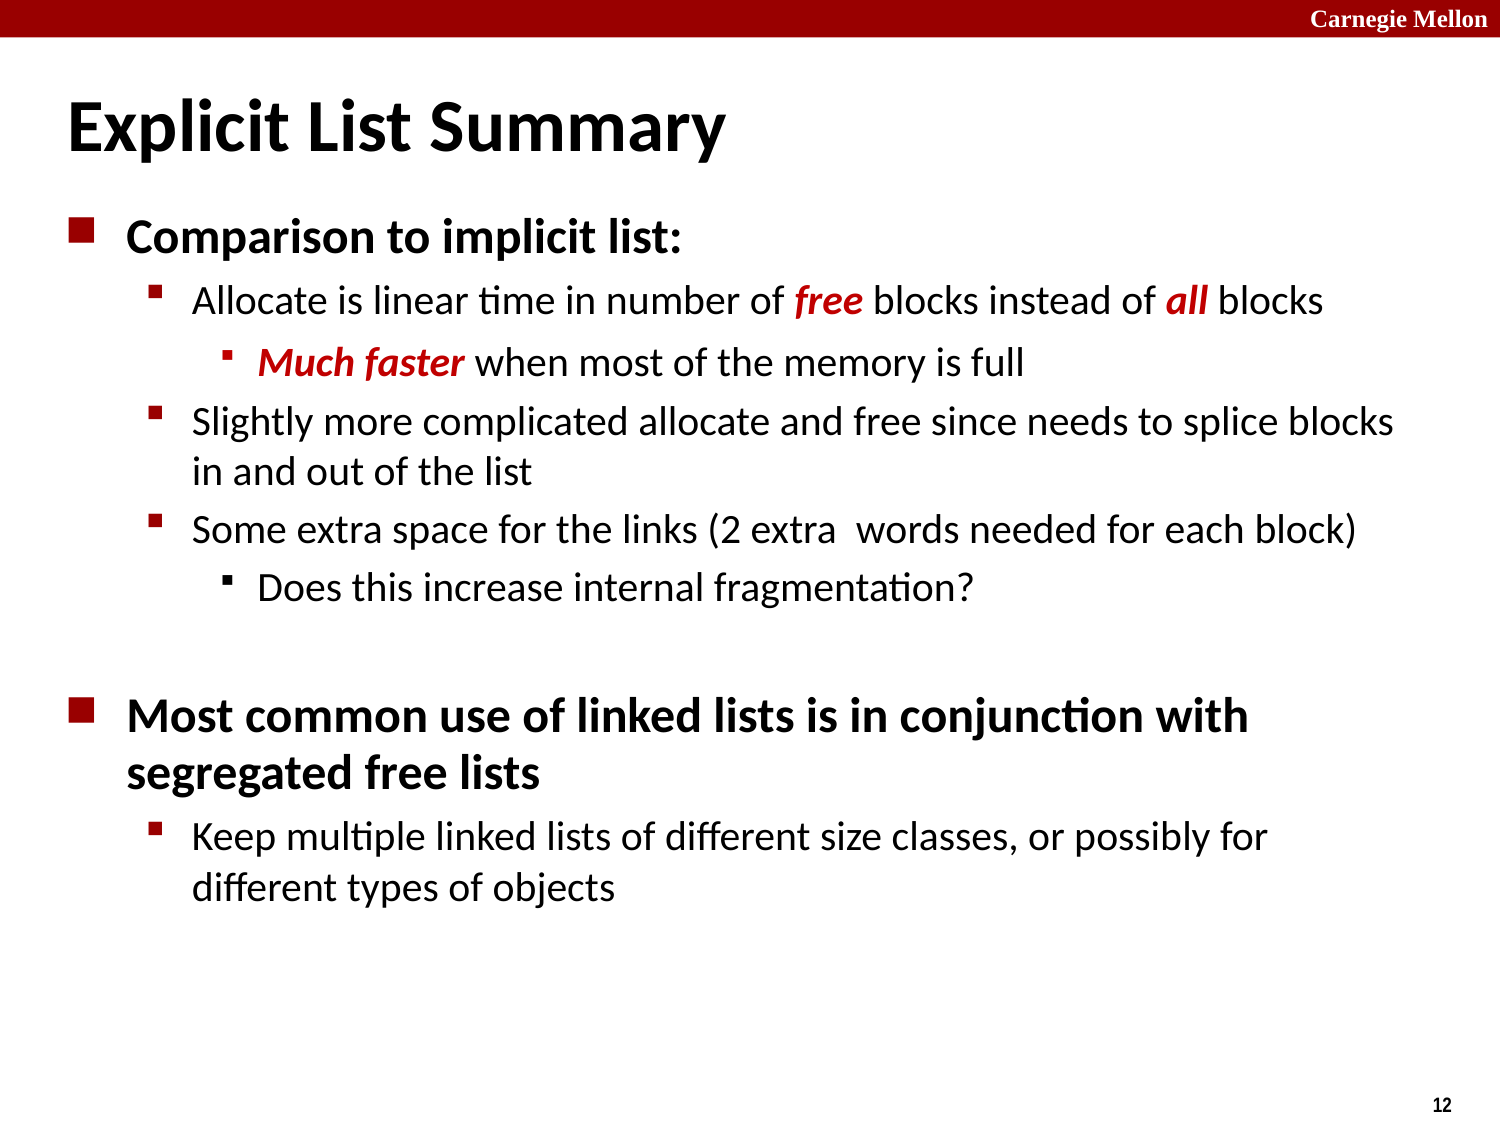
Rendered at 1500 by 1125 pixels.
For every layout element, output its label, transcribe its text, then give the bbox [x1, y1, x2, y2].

title Explicit List Summary [51, 80, 1126, 176]
list Comparison to implicit list: Allocate is linear time in number of free blocks instead of all blocks Much faster when most of the memory is full Slightly more complicated allocate and free since needs to splice blocks in and out of the list Some extra space for the links (2 extra words needed for each block) Does this increase internal fragmentation? Most common use of linked lists is in conjunction with segregated free lists Keep multiple linked lists of different size classes, or possibly for different types of objects [54, 199, 1418, 1099]
